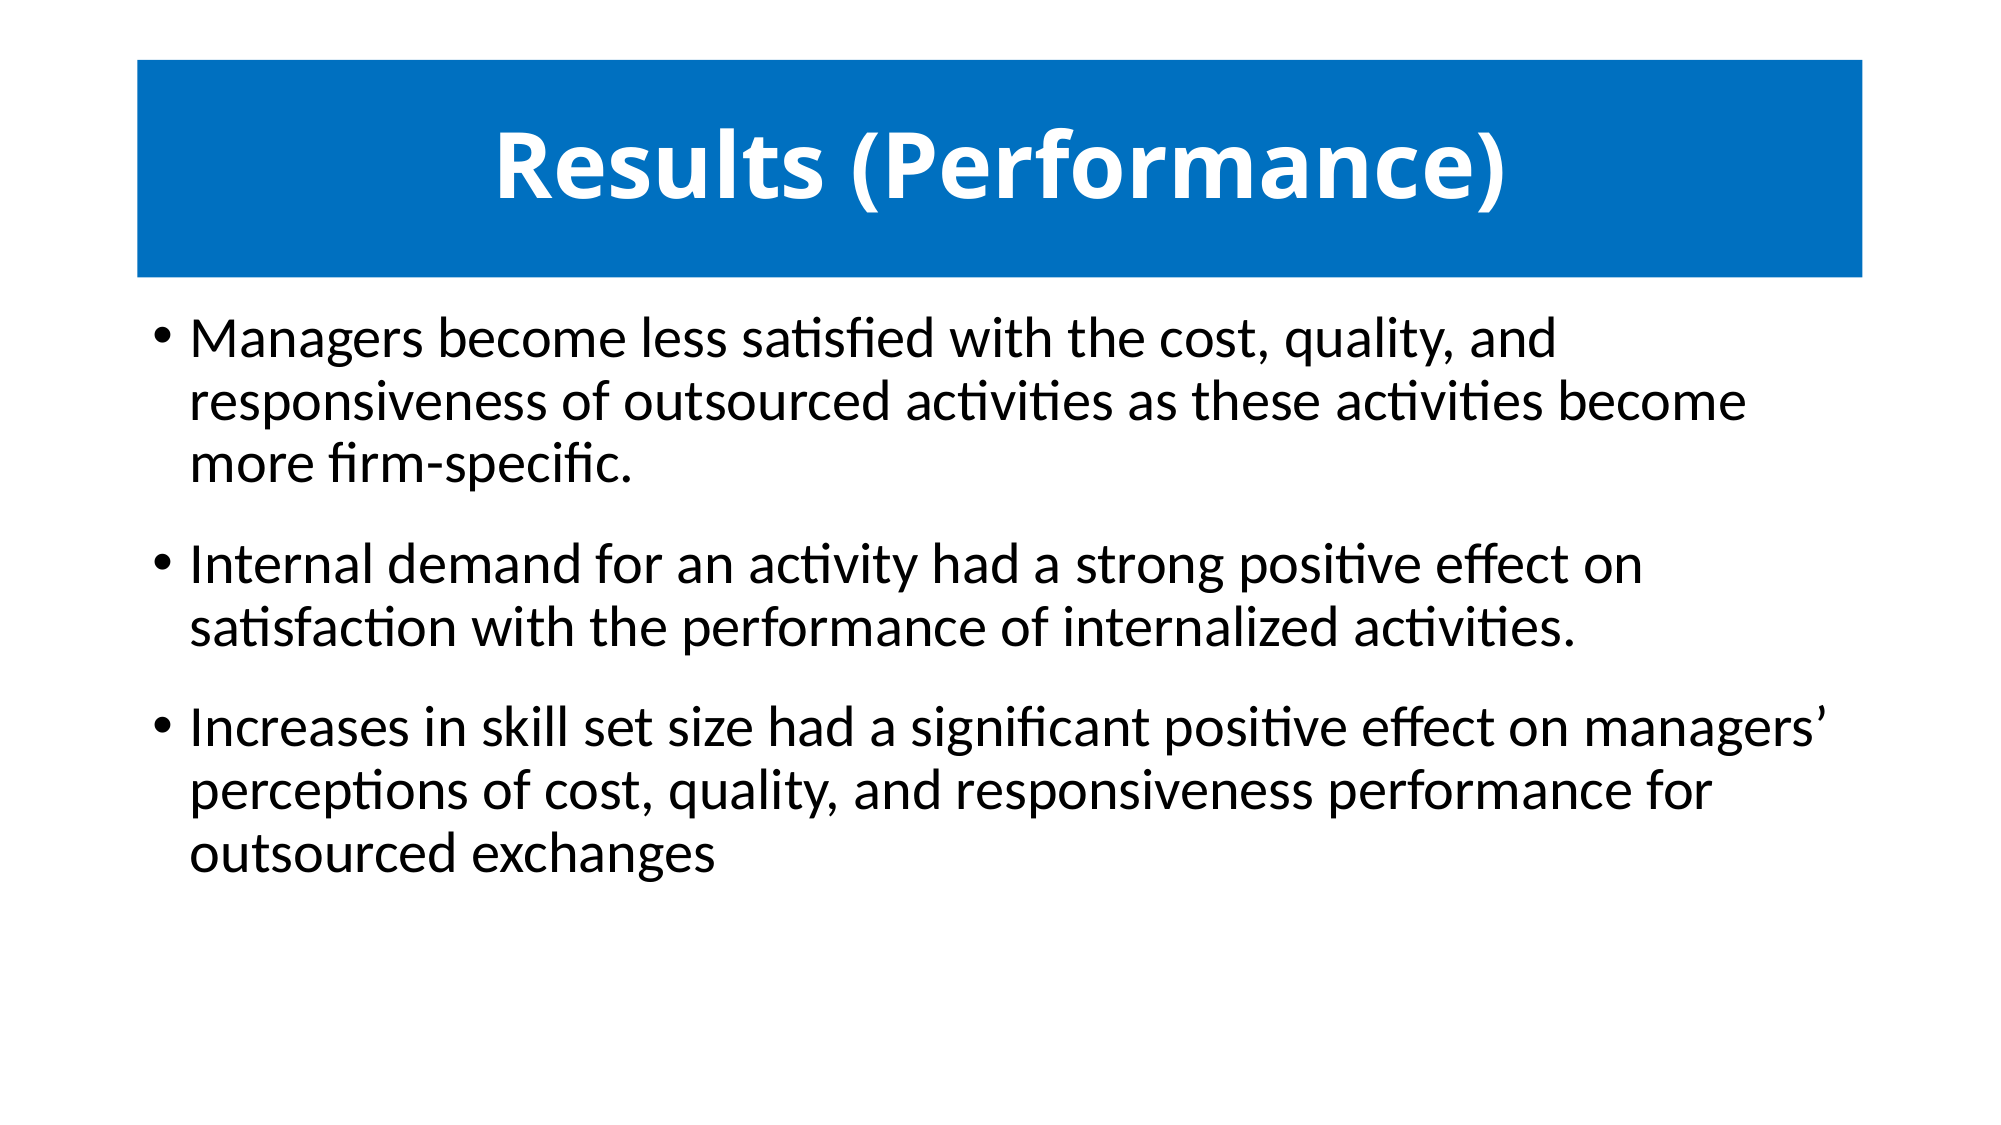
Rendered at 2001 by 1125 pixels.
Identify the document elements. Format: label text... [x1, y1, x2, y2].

title Results (Performance) [137, 59, 1863, 278]
list Managers become less satisfied with the cost, quality, and responsiveness of outsourced activities as these activities become more firm-specific. Internal demand for an activity had a strong positive effect on satisfaction with the performance of internalized activities. Increases in skill set size had a significant positive effect on managers’ perceptions of cost, quality, and responsiveness performance for outsourced exchanges [137, 299, 1863, 1014]
